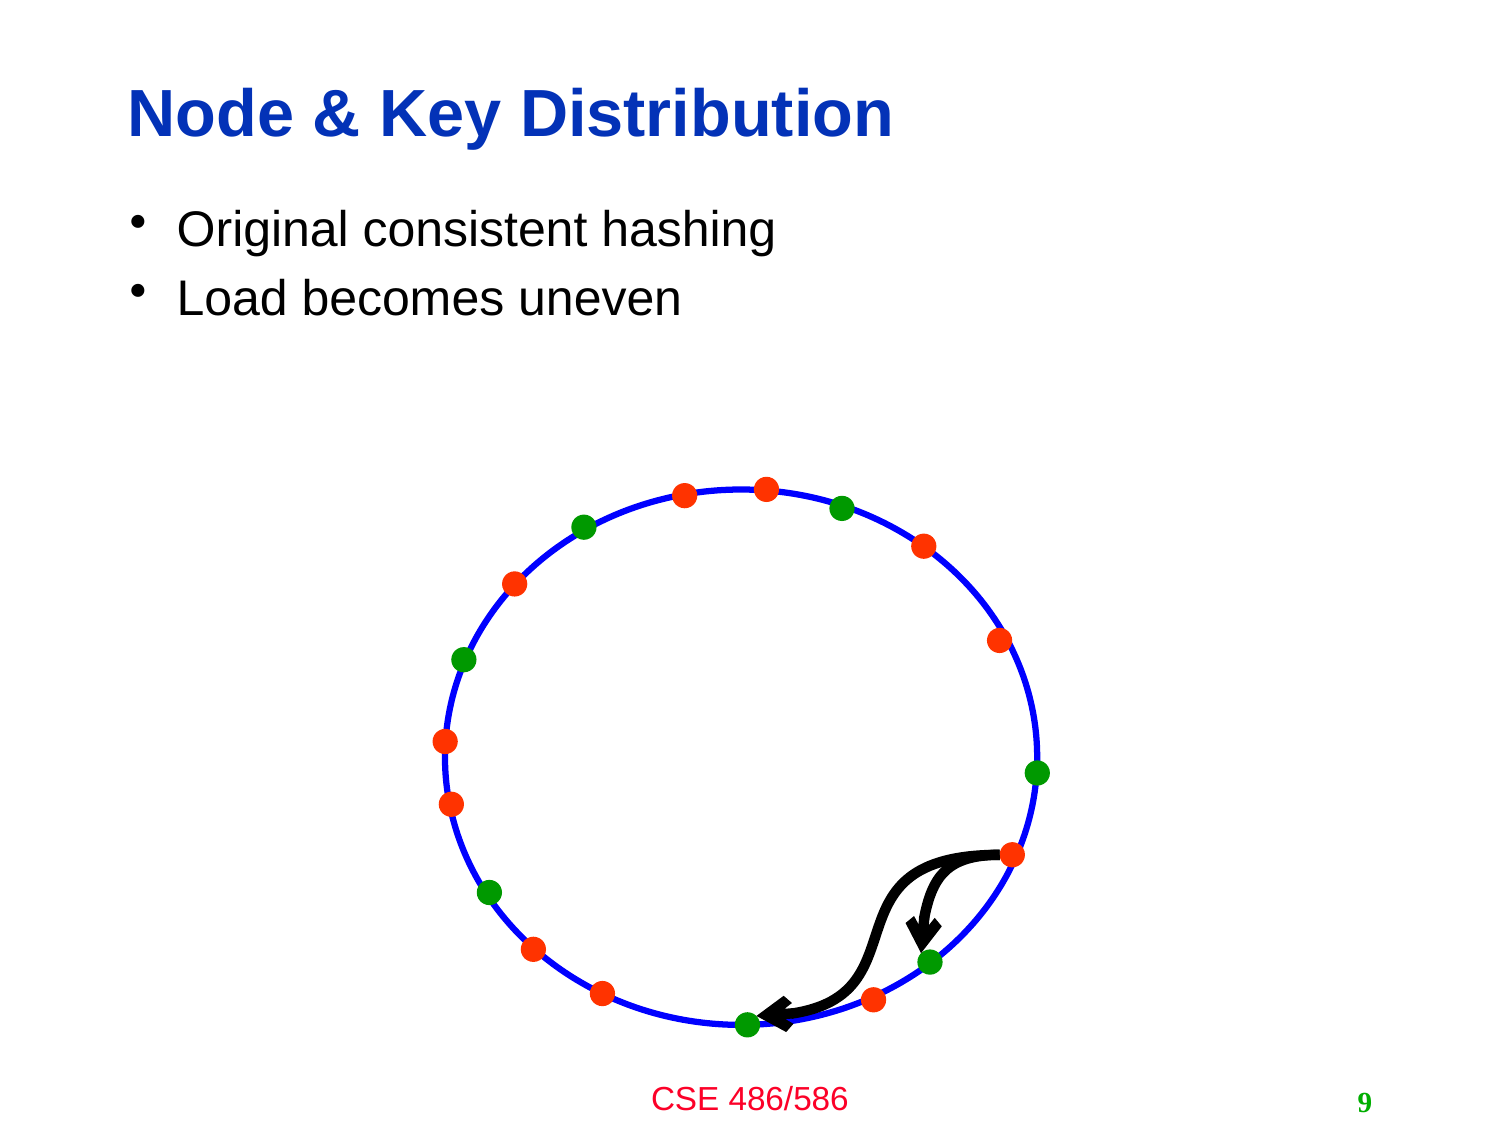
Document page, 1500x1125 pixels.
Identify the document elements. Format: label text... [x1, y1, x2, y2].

text_box [911, 533, 937, 559]
text_box [589, 980, 616, 1007]
text_box [438, 791, 464, 817]
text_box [756, 854, 1000, 1017]
text_box [451, 647, 477, 673]
list Original consistent hashing Load becomes uneven [114, 195, 1376, 1005]
text_box [829, 495, 855, 522]
text_box [672, 483, 698, 509]
text_box [571, 514, 597, 540]
text_box [753, 476, 780, 503]
title Node & Key Distribution [112, 53, 1310, 176]
text_box [432, 728, 458, 755]
slide_number 9 [1074, 1076, 1388, 1125]
text_box [502, 571, 528, 597]
text_box [520, 936, 547, 962]
text_box [476, 879, 503, 906]
text_box [1000, 842, 1025, 868]
text_box [1024, 760, 1050, 786]
text_box [734, 1012, 761, 1038]
text_box [986, 627, 1013, 654]
text_box [444, 489, 1038, 1025]
